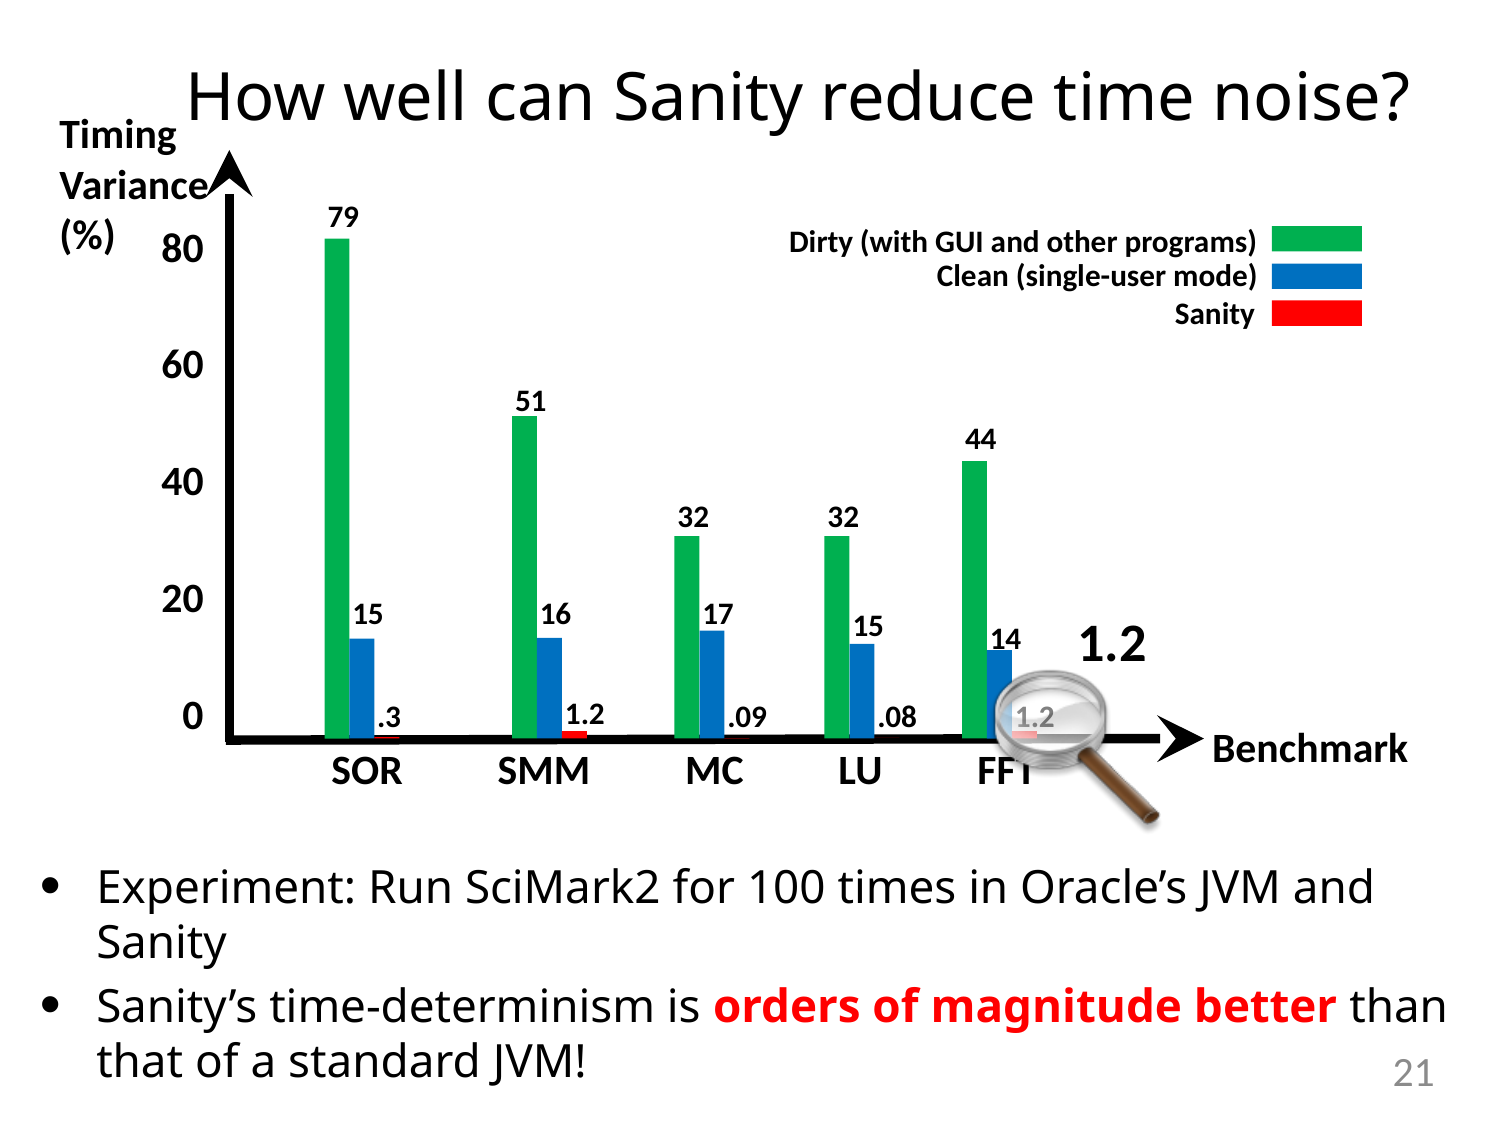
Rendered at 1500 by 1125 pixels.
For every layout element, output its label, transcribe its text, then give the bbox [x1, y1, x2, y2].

text_box [847, 651, 877, 733]
text_box Benchmark [1197, 713, 1424, 779]
text_box 15 [337, 585, 399, 638]
slide_number 20 [1100, 1040, 1450, 1100]
text_box Dirty (with GUI and other programs) [774, 213, 1273, 266]
picture [974, 649, 1176, 851]
text_box [960, 463, 989, 733]
text_box [697, 638, 727, 733]
text_box .09 [712, 688, 783, 733]
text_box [1179, 735, 1260, 802]
text_box Sanity [1160, 285, 1271, 338]
text_box .08 [862, 688, 933, 733]
text_box 16 [525, 585, 587, 638]
text_box How well can Sanity reduce time noise? [159, 12, 1438, 175]
text_box [672, 541, 701, 733]
text_box [1271, 298, 1364, 328]
text_box [1273, 261, 1364, 291]
text_box 32 [812, 488, 874, 541]
text_box [1273, 224, 1364, 254]
text_box [535, 638, 564, 733]
text_box [347, 638, 377, 733]
text_box [322, 241, 352, 733]
text_box 1.2 [1062, 599, 1163, 648]
text_box .3 [362, 688, 417, 733]
text_box 79 [312, 188, 374, 241]
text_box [43, 99, 230, 742]
text_box Experiment: Run SciMark2 for 100 times in Oracle’s JVM and Sanity Sanity’s time-determinism is orders of magnitude better than that of a standard JVM! [24, 849, 1495, 1007]
text_box [510, 426, 539, 733]
text_box 15 [837, 597, 899, 651]
text_box [822, 541, 851, 733]
text_box 32 [662, 488, 724, 541]
text_box 51 [500, 372, 562, 426]
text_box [225, 735, 969, 802]
text_box 1.2 [550, 685, 620, 733]
text_box 17 [687, 585, 749, 638]
text_box 44 [950, 410, 1012, 463]
text_box 14 [975, 610, 1037, 648]
text_box Clean (single-user mode) [922, 247, 1273, 301]
